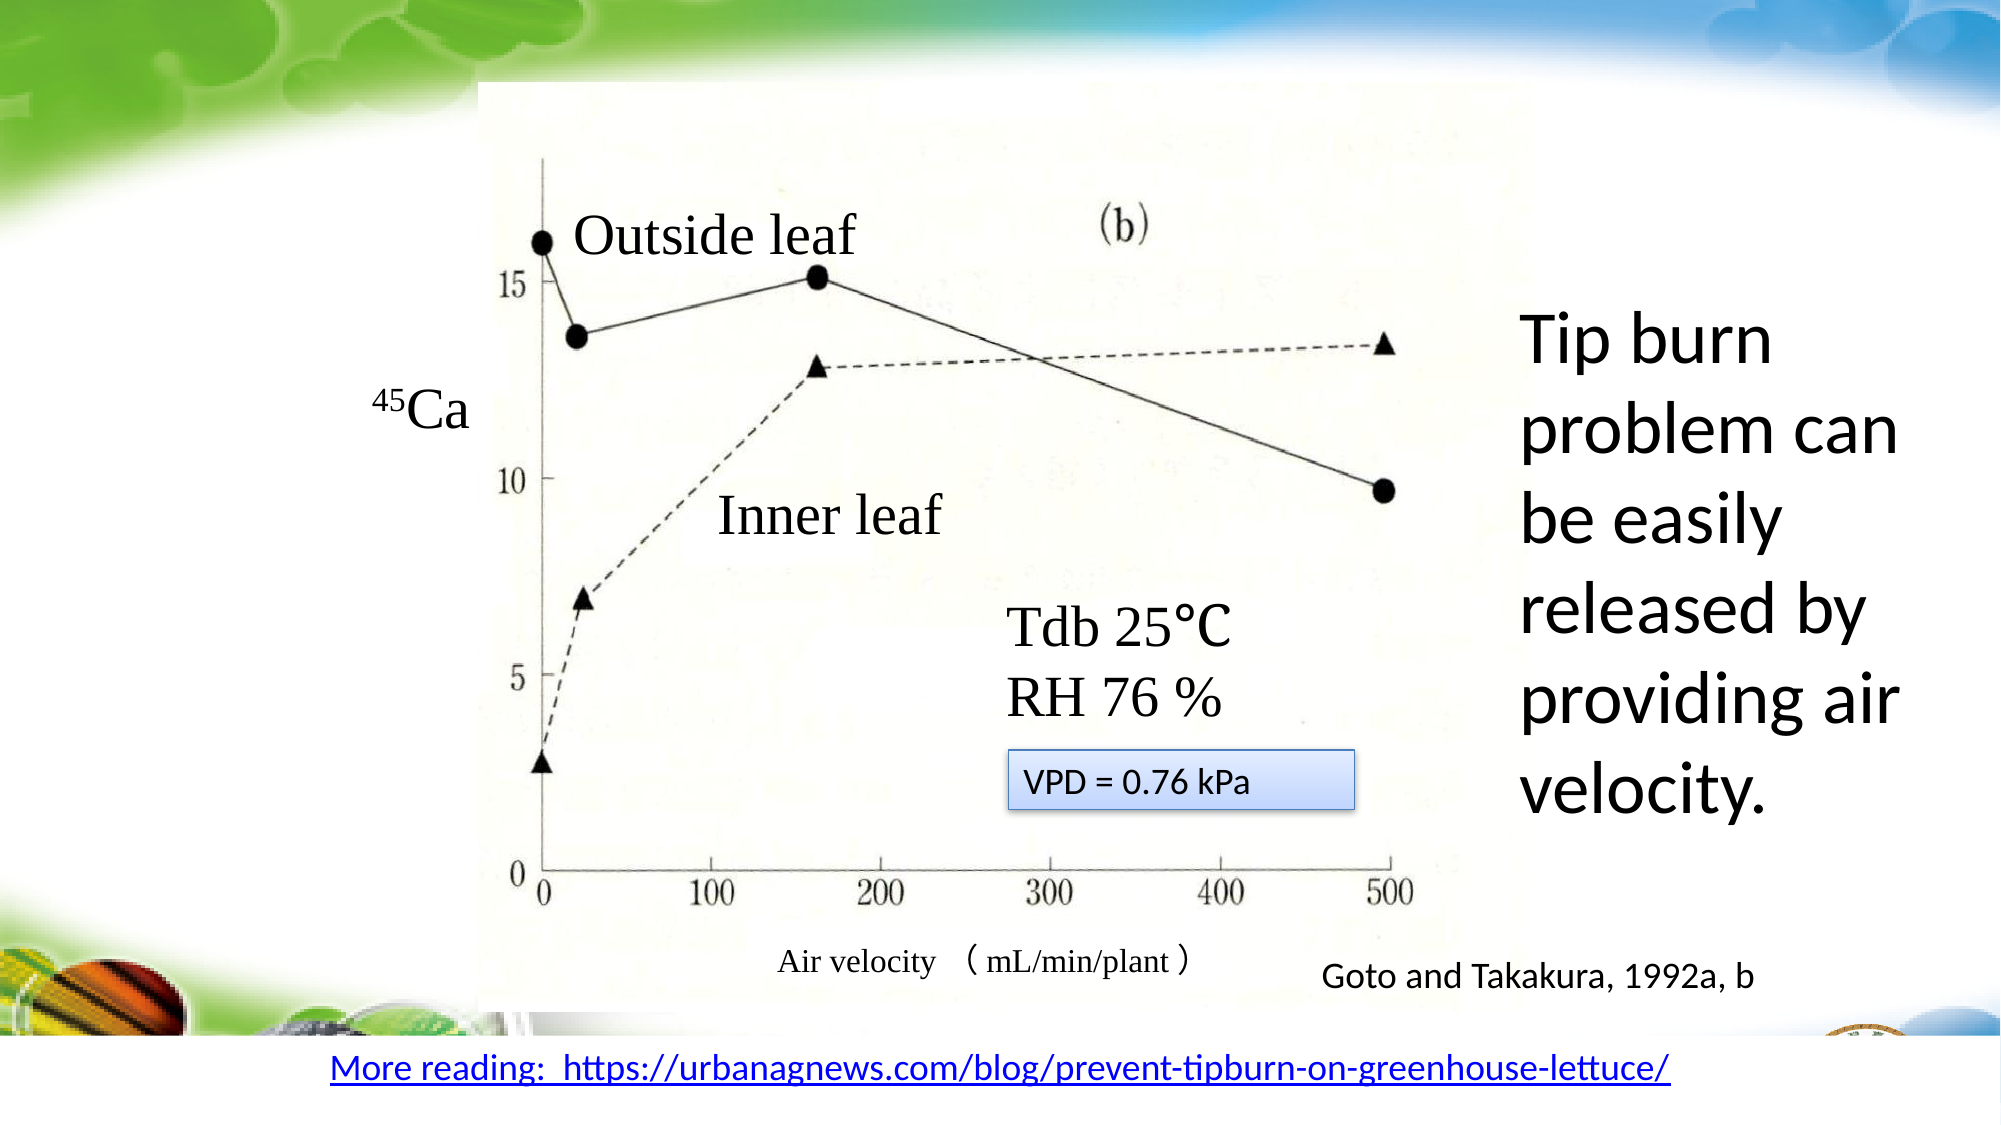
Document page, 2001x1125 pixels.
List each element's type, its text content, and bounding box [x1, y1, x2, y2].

text_box More reading: https://urbanagnews.com/blog/prevent-tipburn-on-greenhouse-lettuce/ [0, 1035, 2000, 1125]
text_box Tip burn problem can be easily released by providing air velocity. [1544, 280, 1948, 836]
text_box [356, 82, 1539, 1012]
text_box Goto and Takakura, 1992a, b [1544, 943, 1771, 1004]
picture [0, 0, 2001, 1125]
